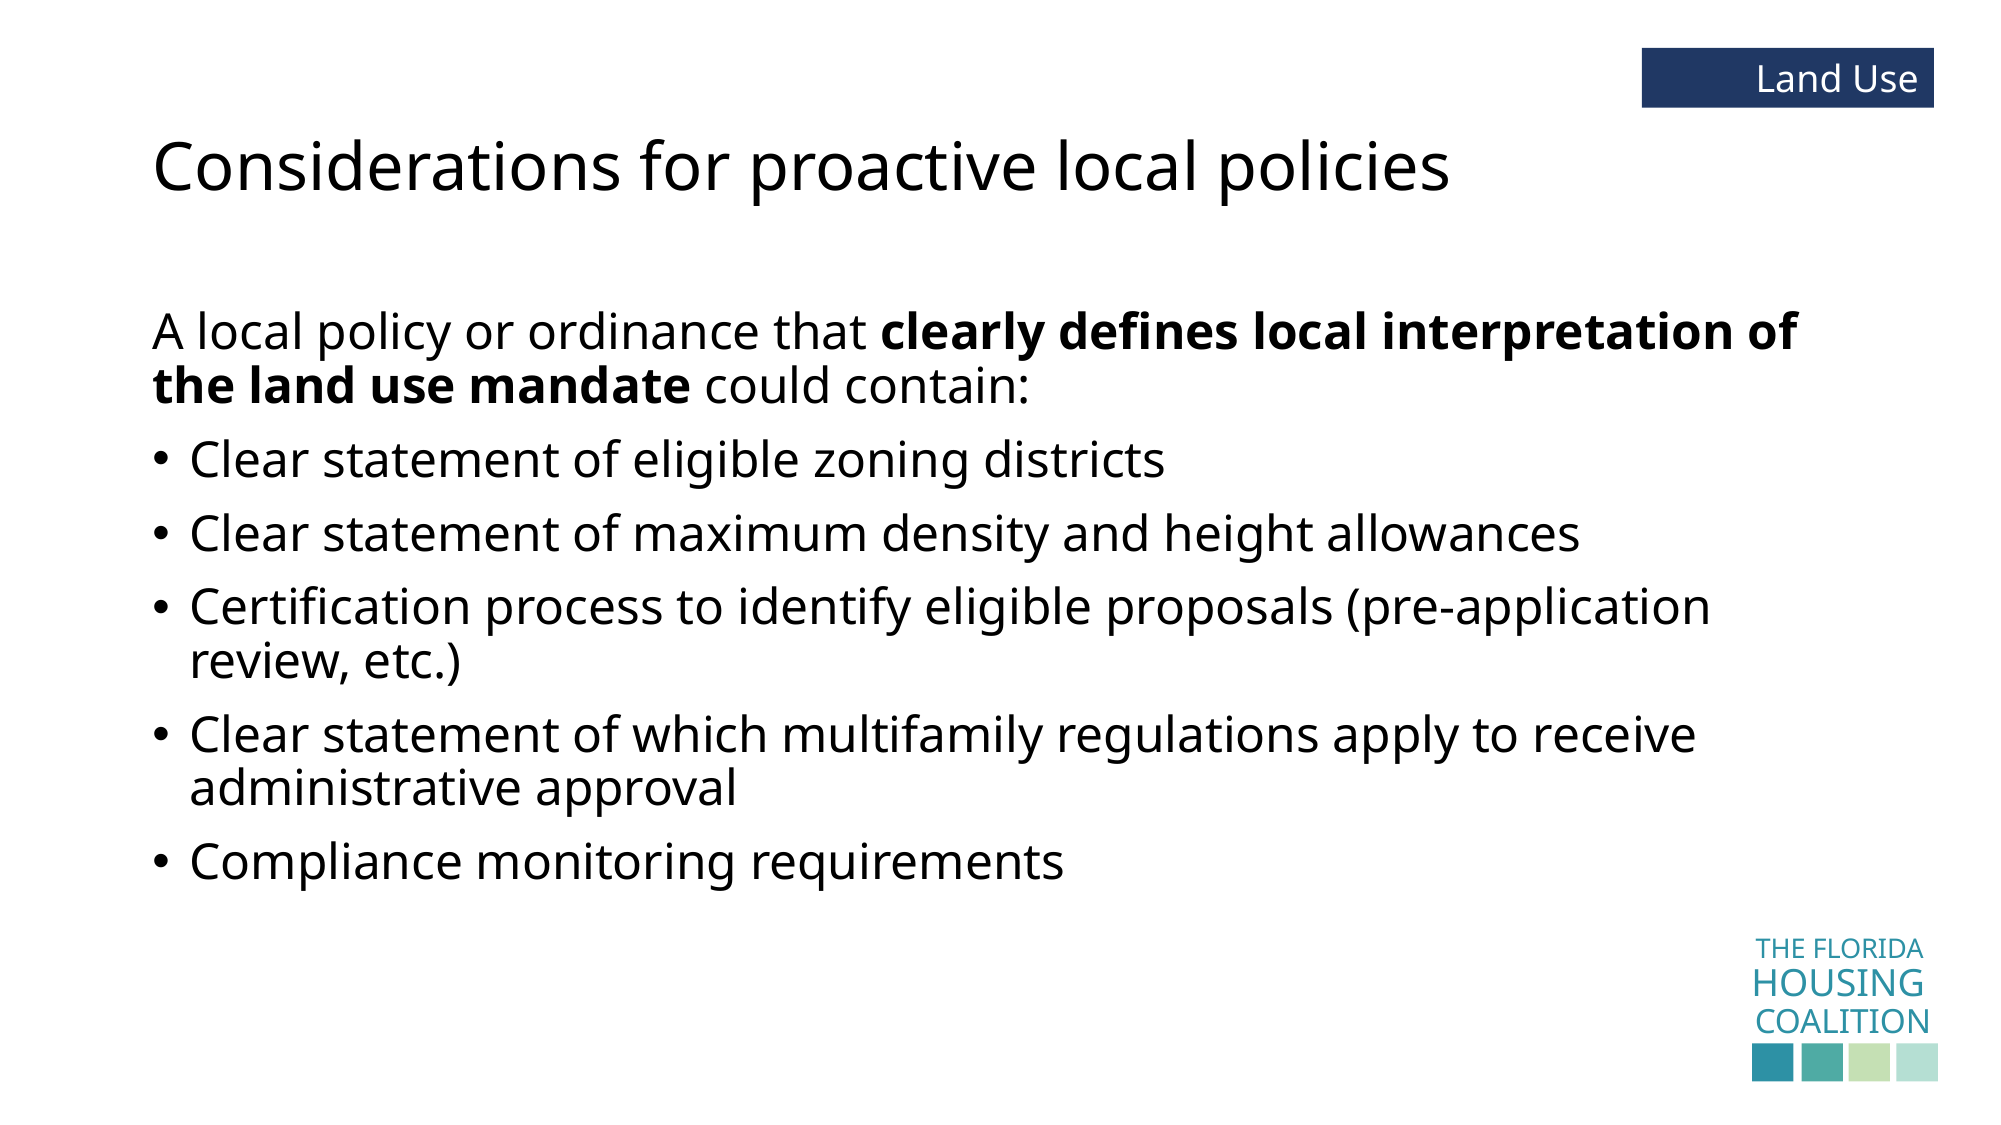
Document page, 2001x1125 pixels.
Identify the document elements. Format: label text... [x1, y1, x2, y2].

text_box Land Use [1641, 47, 1934, 108]
list A local policy or ordinance that clearly defines local interpretation of the land use mandate could contain: Clear statement of eligible zoning districts Clear statement of maximum density and height allowances Certification process to identify eligible proposals (pre-application review, etc.) Clear statement of which multifamily regulations apply to receive administrative approval Compliance monitoring requirements [137, 299, 1863, 903]
title Considerations for proactive local policies [137, 59, 1863, 278]
